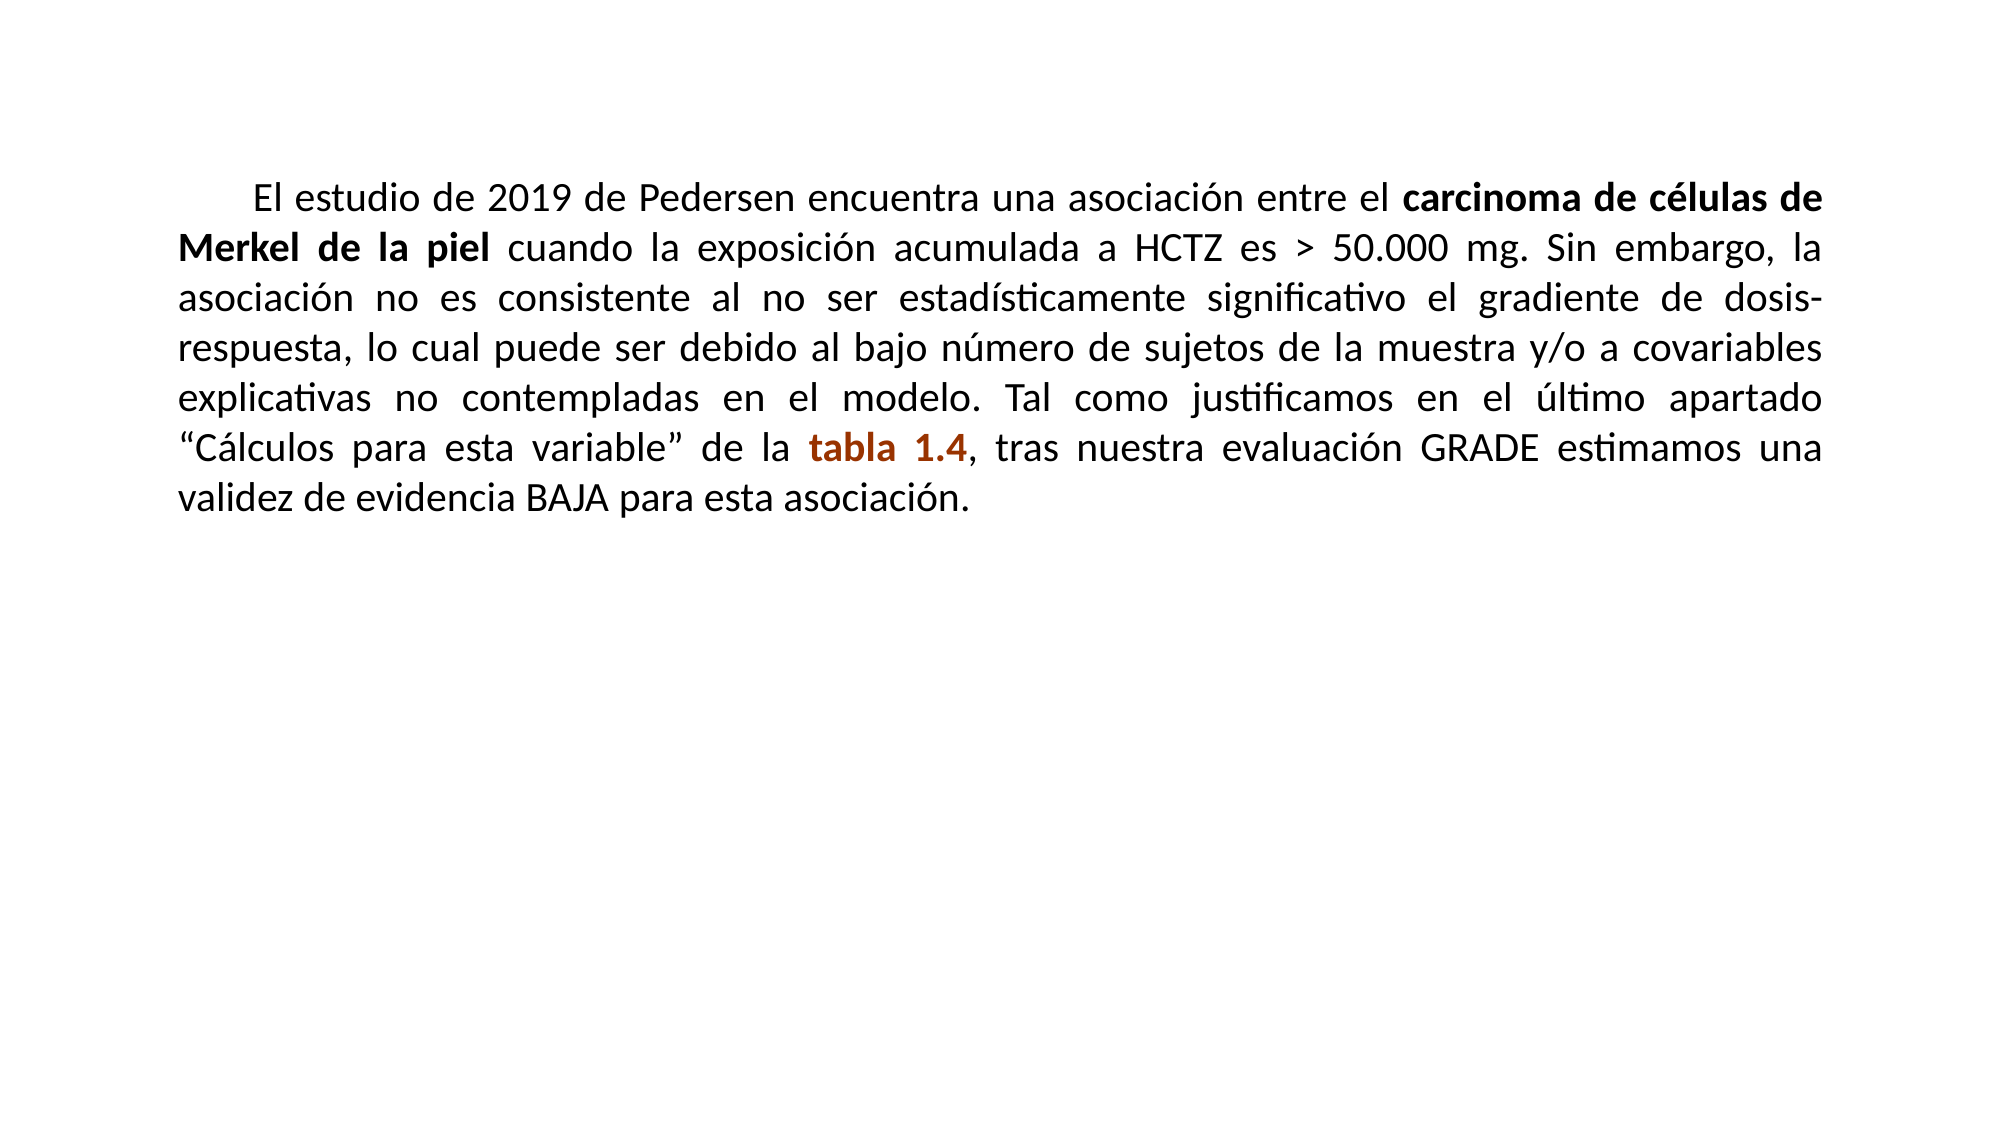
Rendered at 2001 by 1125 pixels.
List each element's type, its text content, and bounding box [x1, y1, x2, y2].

subtitle El estudio de 2019 de Pedersen encuentra una asociación entre el carcinoma de células de Merkel de la piel cuando la exposición acumulada a HCTZ es > 50.000 mg. Sin embargo, la asociación no es consistente al no ser estadísticamente significativo el gradiente de dosis-respuesta, lo cual puede ser debido al bajo número de sujetos de la muestra y/o a covariables explicativas no contempladas en el modelo. Tal como justificamos en el último apartado “Cálculos para esta variable” de la tabla 1.4, tras nuestra evaluación GRADE estimamos una validez de evidencia BAJA para esta asociación. [162, 162, 1839, 1125]
